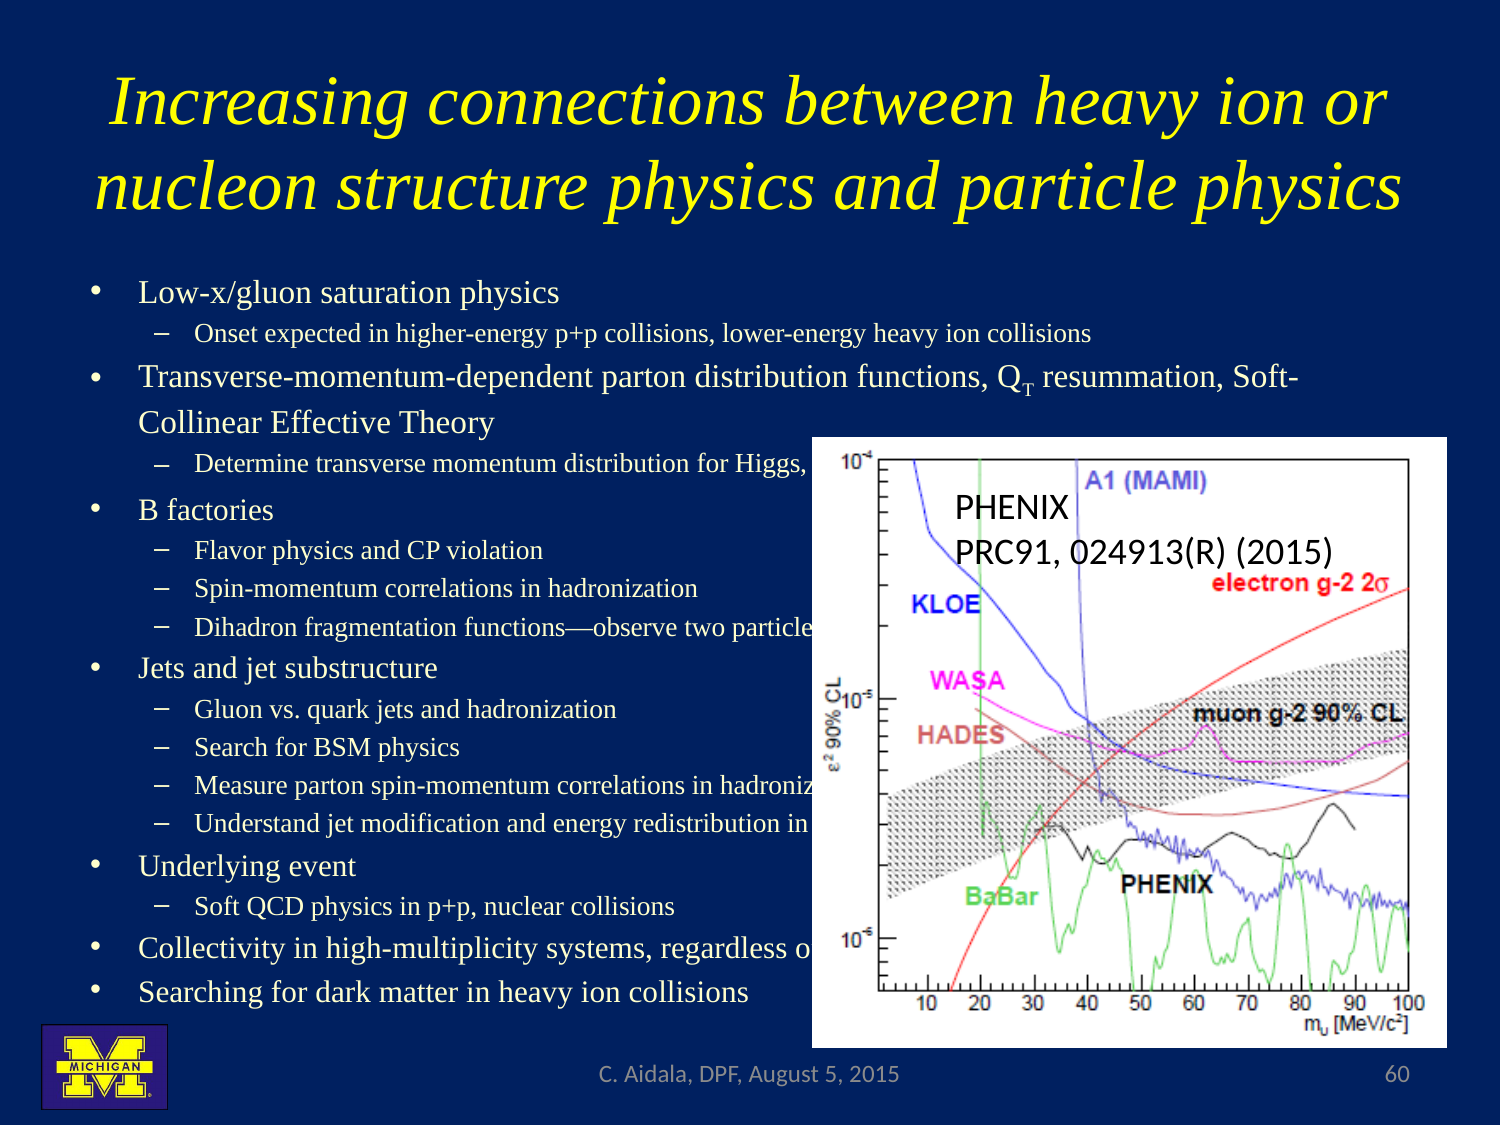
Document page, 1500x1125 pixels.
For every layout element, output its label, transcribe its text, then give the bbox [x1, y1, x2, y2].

picture [812, 437, 1447, 1049]
footer C. Aidala, DPF, August 5, 2015 [512, 1042, 988, 1103]
slide_number 60 [1074, 1057, 1425, 1103]
picture [41, 1024, 168, 1110]
list Low-x/gluon saturation physics Onset expected in higher-energy p+p collisions, lower-energy heavy ion collisions Transverse-momentum-dependent parton distribution functions, QT resummation, Soft-Collinear Effective Theory Determine transverse momentum distribution for Higgs, Z/W, Drell-Yan at low pT B factories Flavor physics and CP violation Spin-momentum correlations in hadronization Dihadron fragmentation functions—observe two particles fragmenting from single parton Jets and jet substructure Gluon vs. quark jets and hadronization Search for BSM physics Measure parton spin-momentum correlations in hadronization via angular distributions of particles within jet Understand jet modification and energy redistribution in nuclear medium Underlying event Soft QCD physics in p+p, nuclear collisions Collectivity in high-multiplicity systems, regardless of system size Searching for dark matter in heavy ion collisions [75, 262, 1425, 1038]
title Increasing connections between heavy ion or nucleon structure physics and particle physics [75, 45, 1425, 233]
